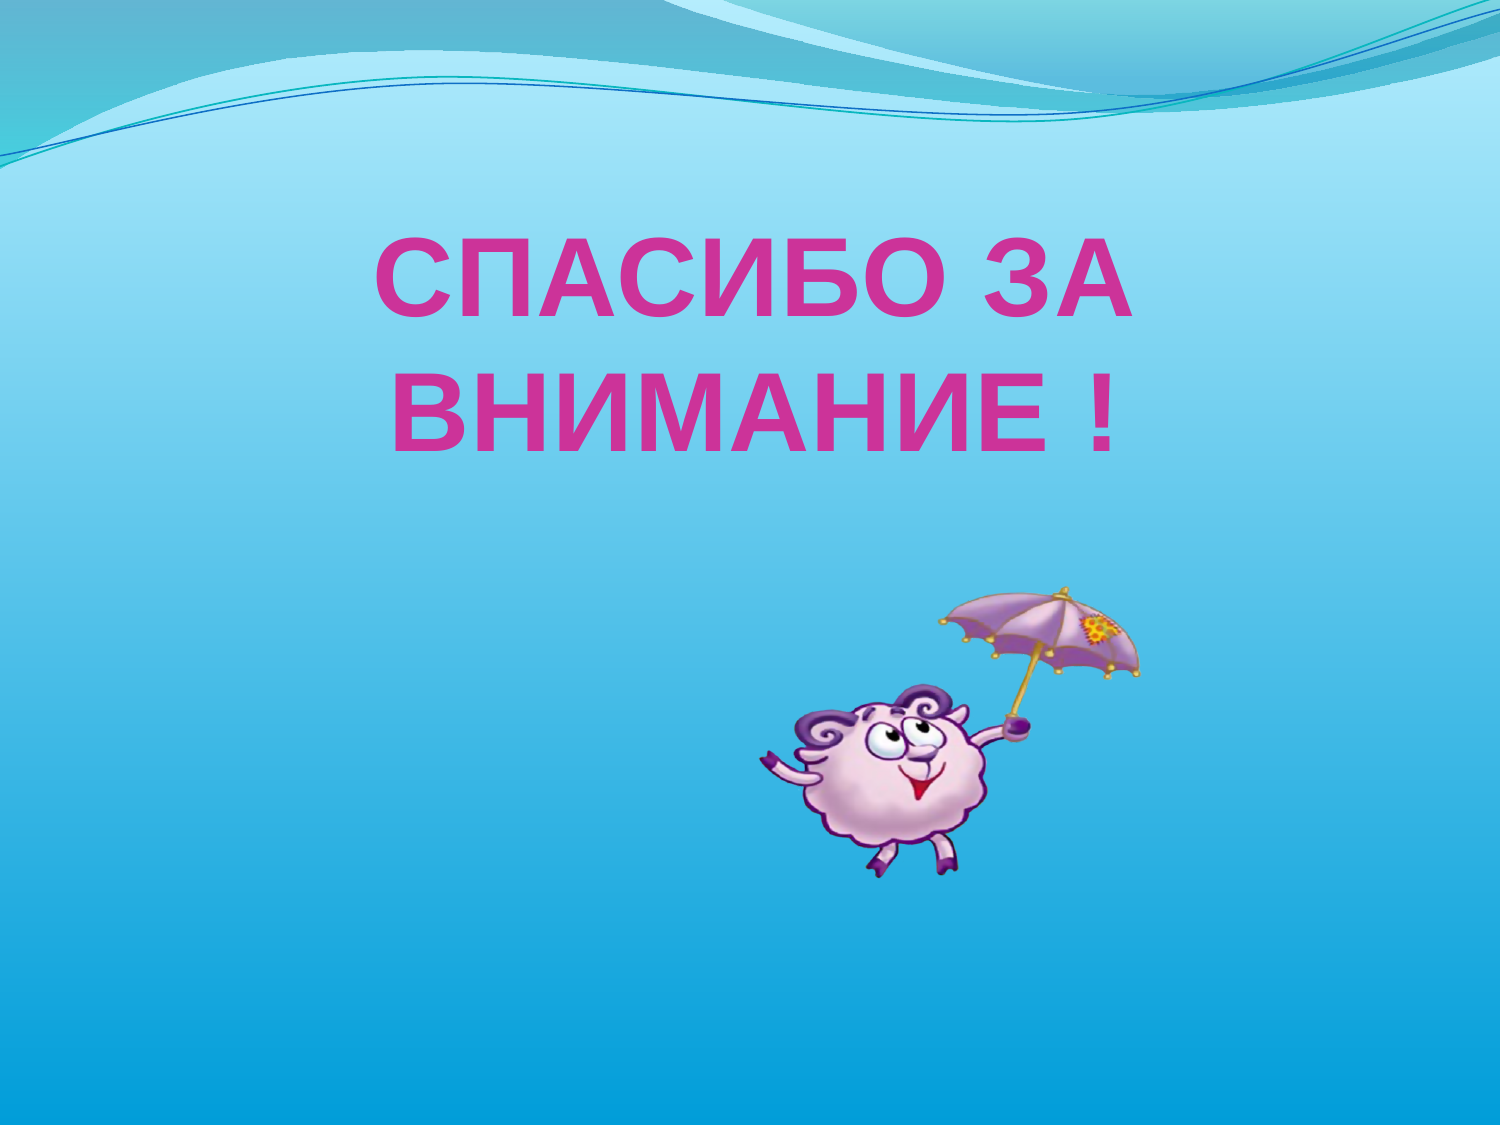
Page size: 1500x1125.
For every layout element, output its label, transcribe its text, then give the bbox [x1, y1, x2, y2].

text_box СПАСИБО ЗА ВНИМАНИЕ ! [319, 196, 1191, 481]
picture [754, 550, 1152, 929]
